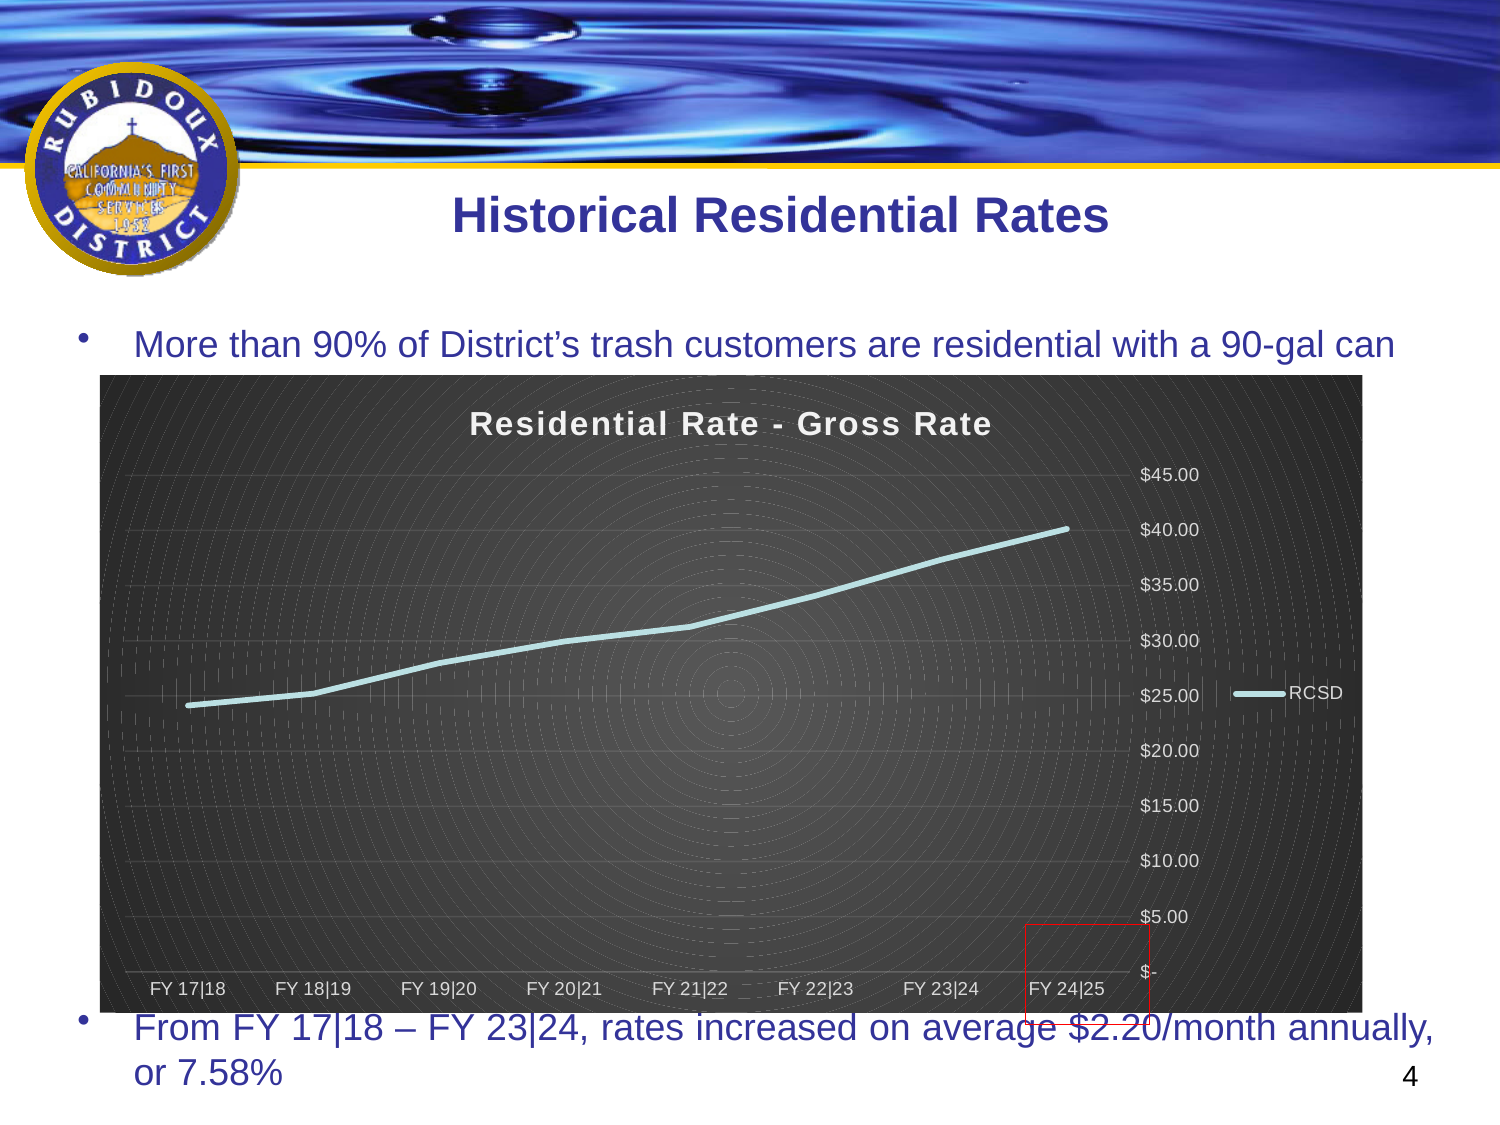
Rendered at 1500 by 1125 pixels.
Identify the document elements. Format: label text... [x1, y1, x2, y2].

slide_number 4 [1387, 1050, 1475, 1103]
list More than 90% of District’s trash customers are residential with a 90-gal can From FY 17|18 – FY 23|24, rates increased on average $2.20/month annually, or 7.58% [62, 312, 1450, 1038]
picture [35, 73, 227, 265]
picture [24, 172, 117, 275]
chart [99, 374, 1363, 1013]
picture [0, 0, 1500, 165]
title Historical Residential Rates [150, 174, 1413, 288]
